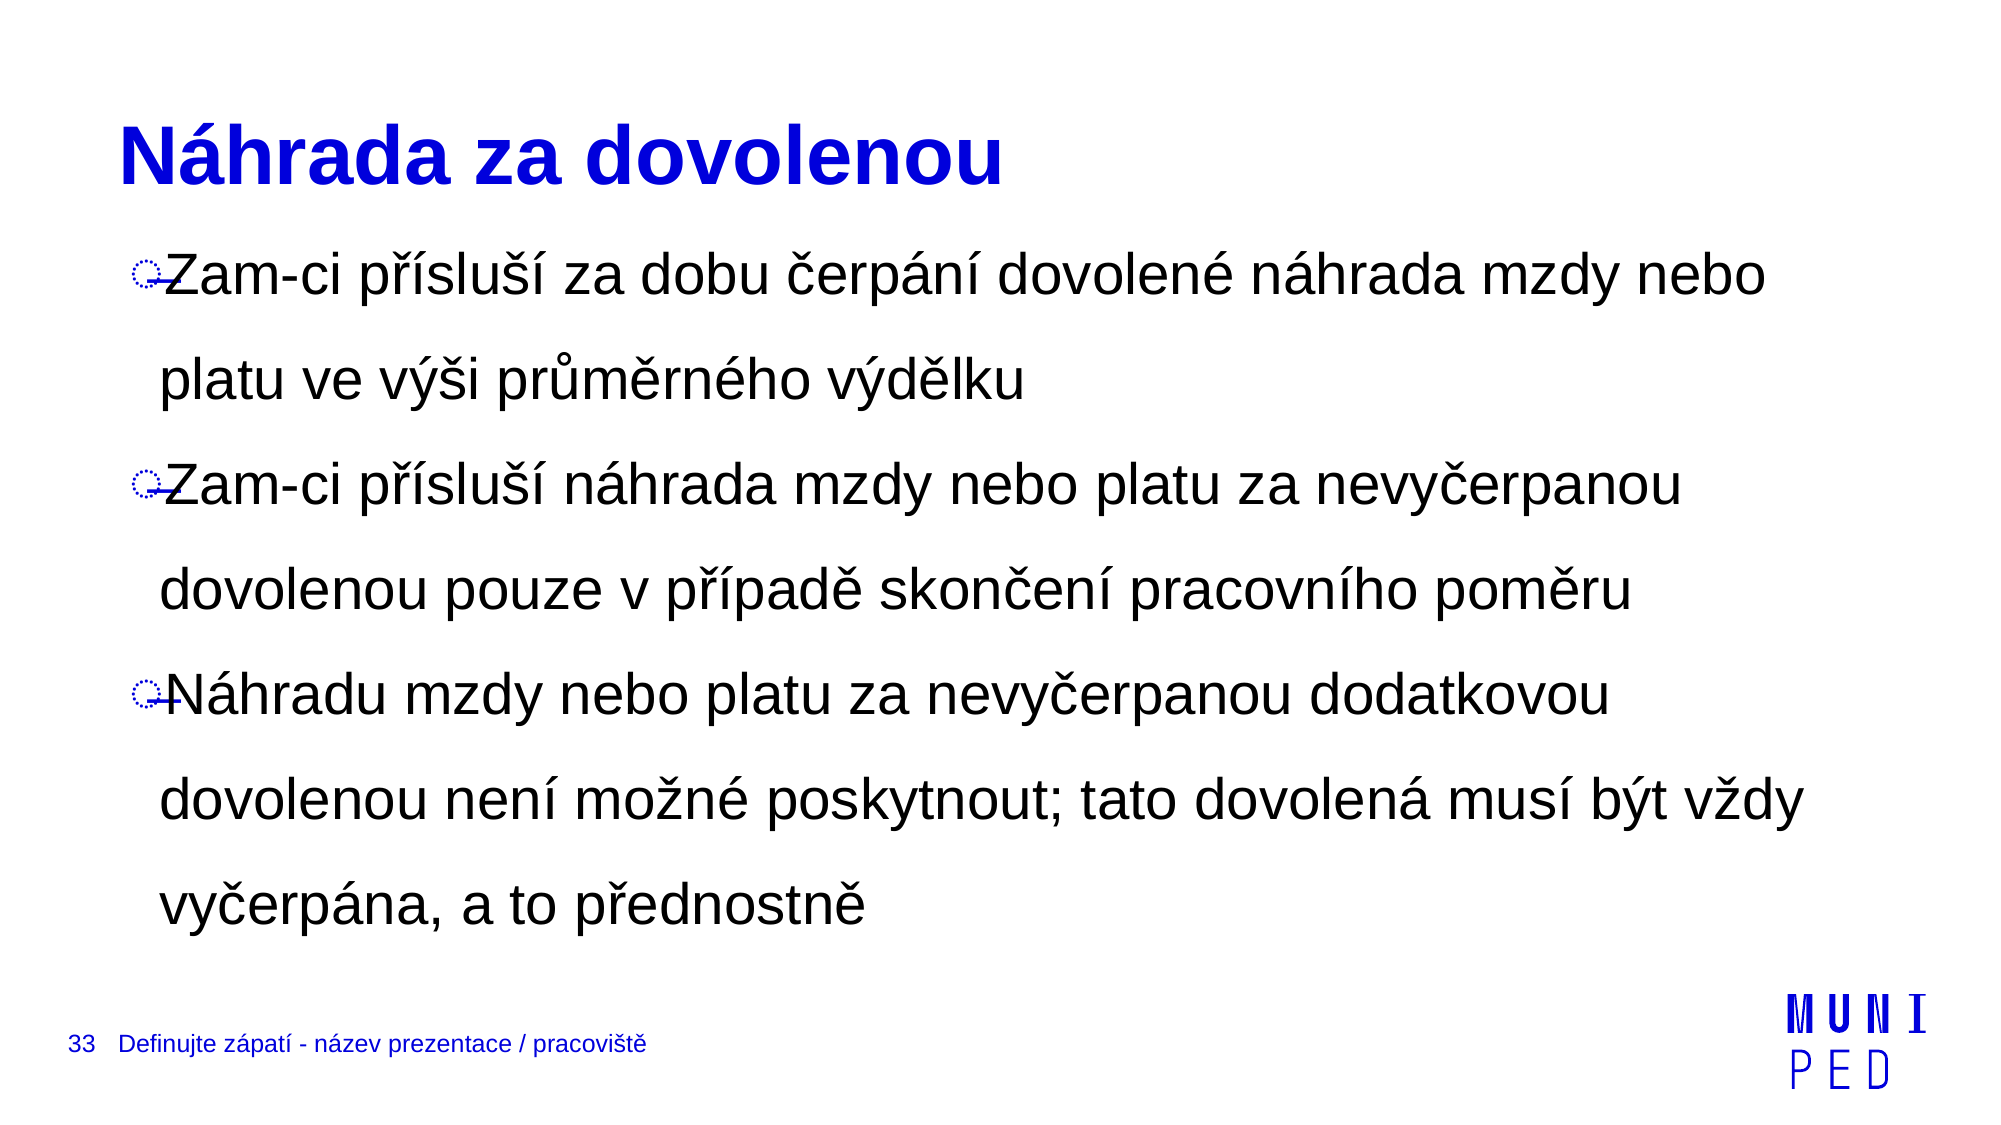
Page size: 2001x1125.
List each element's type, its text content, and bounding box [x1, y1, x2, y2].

footer Definujte zápatí - název prezentace / pracoviště [118, 1021, 1418, 1063]
list Zam-ci přísluší za dobu čerpání dovolené náhrada mzdy nebo platu ve výši průměrného výdělku Zam-ci přísluší náhrada mzdy nebo platu za nevyčerpanou dovolenou pouze v případě skončení pracovního poměru Náhradu mzdy nebo platu za nevyčerpanou dodatkovou dovolenou není možné poskytnout; tato dovolená musí být vždy vyčerpána, a to přednostně [118, 201, 1883, 957]
slide_number 33 [67, 1021, 110, 1063]
title Náhrada za dovolenou [118, 118, 1883, 193]
